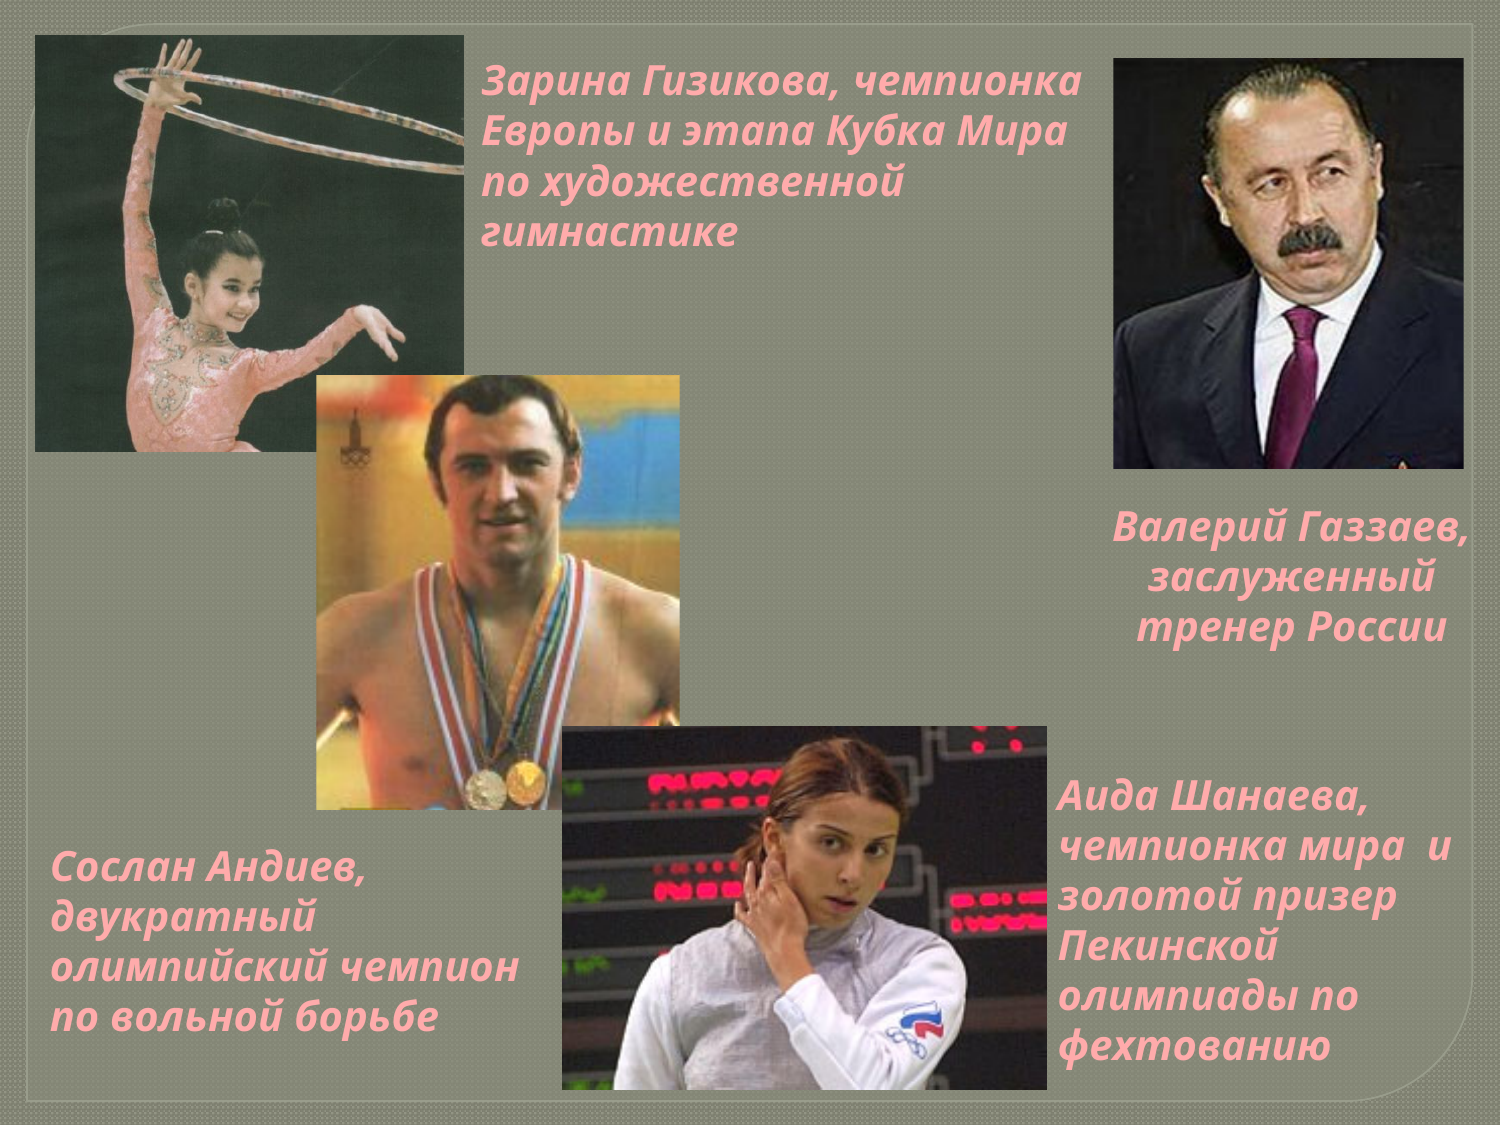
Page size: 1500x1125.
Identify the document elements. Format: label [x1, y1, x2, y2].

text_box [1083, 58, 1500, 659]
text_box [34, 34, 1114, 452]
text_box [34, 374, 680, 1050]
text_box [562, 726, 1500, 1091]
